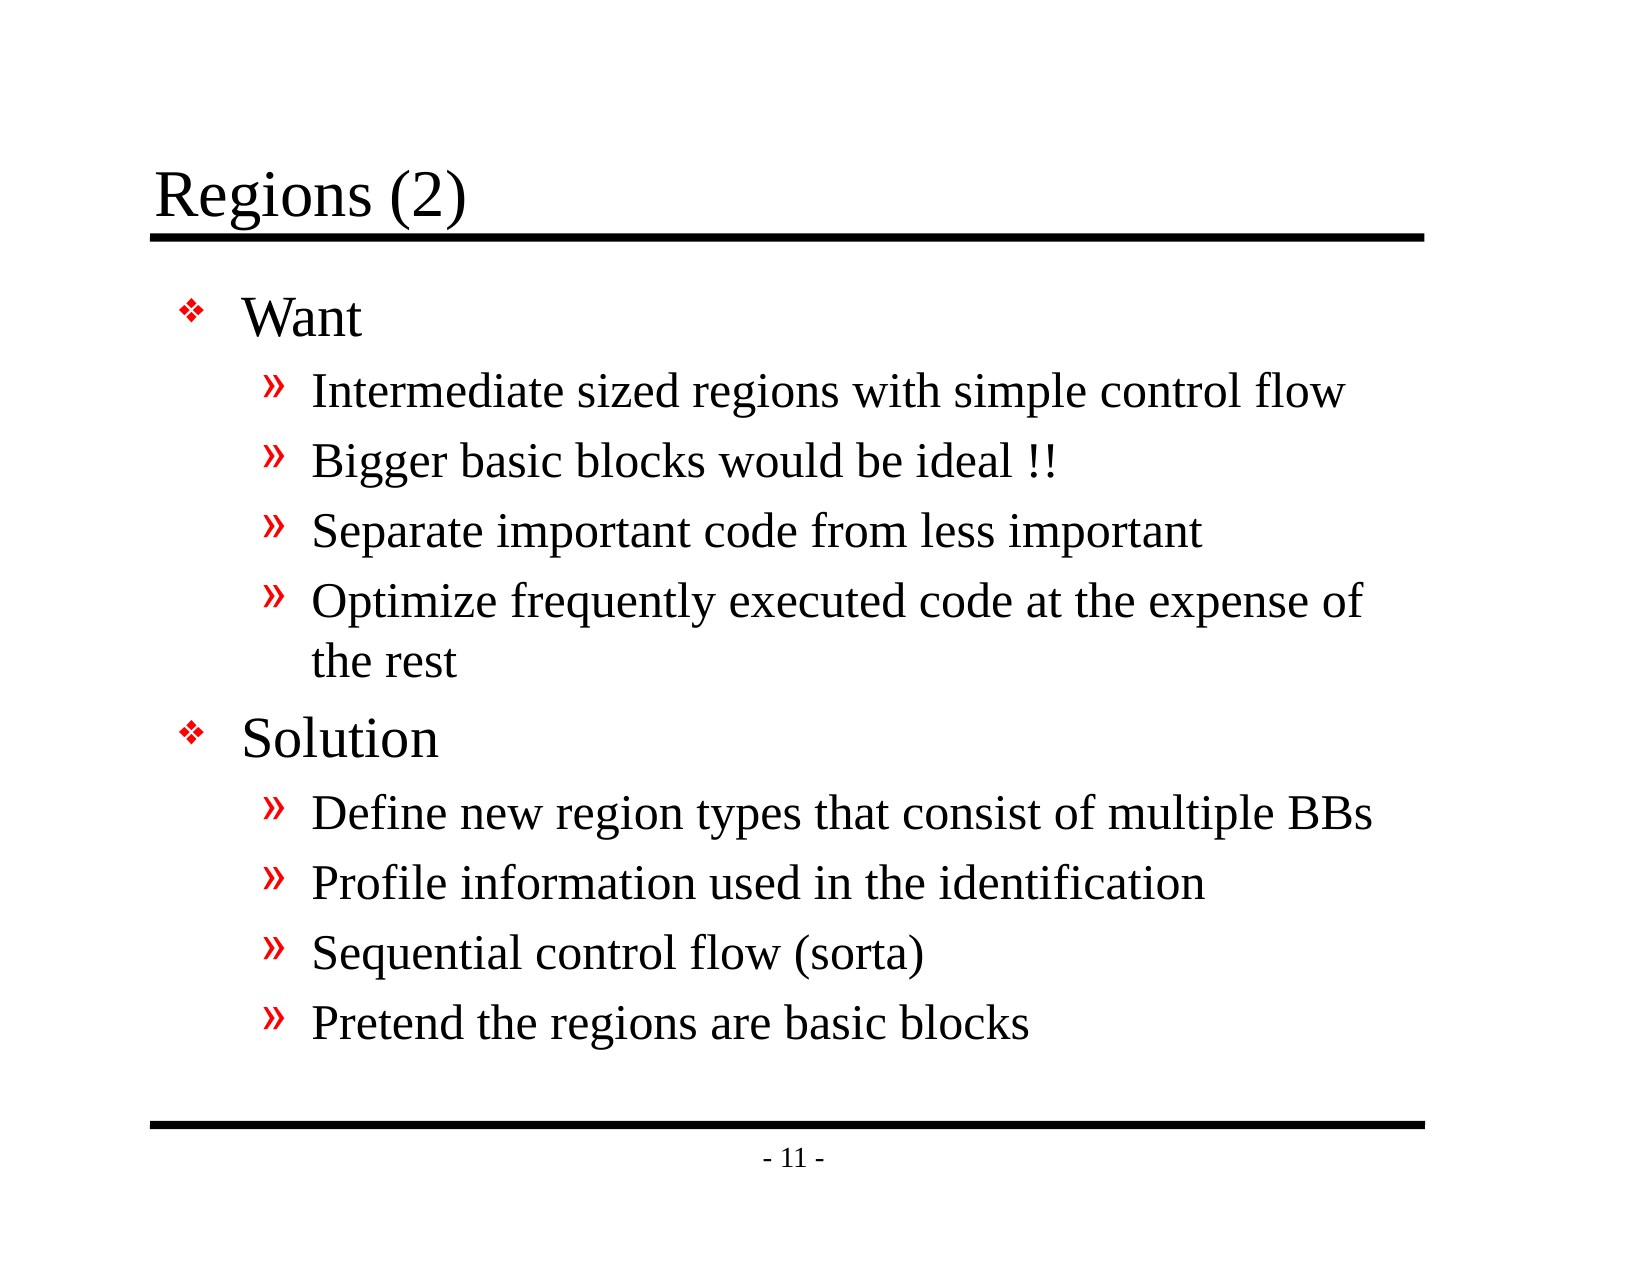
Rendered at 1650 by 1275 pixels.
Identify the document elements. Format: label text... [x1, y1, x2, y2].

title Regions (2) [137, 137, 1413, 239]
list Want Intermediate sized regions with simple control flow Bigger basic blocks would be ideal !! Separate important code from less important Optimize frequently executed code at the expense of the rest Solution Define new region types that consist of multiple BBs Profile information used in the identification Sequential control flow (sorta) Pretend the regions are basic blocks [162, 269, 1425, 1125]
